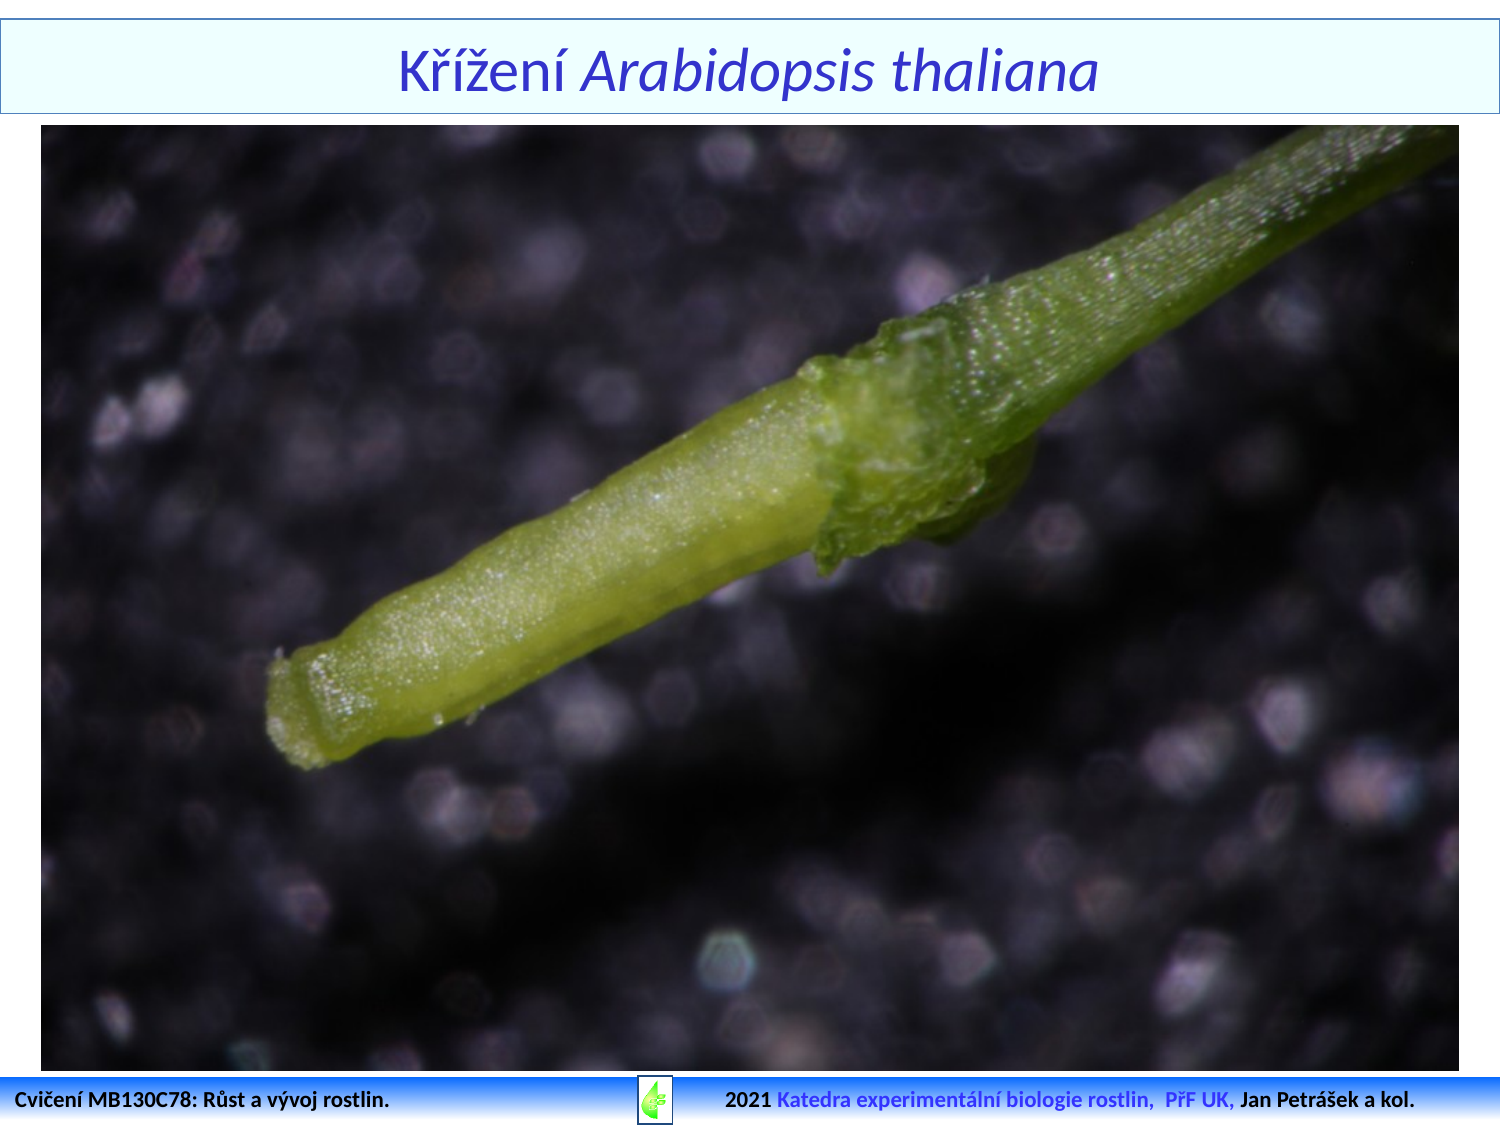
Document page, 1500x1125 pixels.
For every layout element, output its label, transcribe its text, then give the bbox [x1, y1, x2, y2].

text_box Křížení Arabidopsis thaliana [0, 19, 1500, 114]
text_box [0, 1076, 1500, 1124]
picture [40, 125, 1459, 1071]
